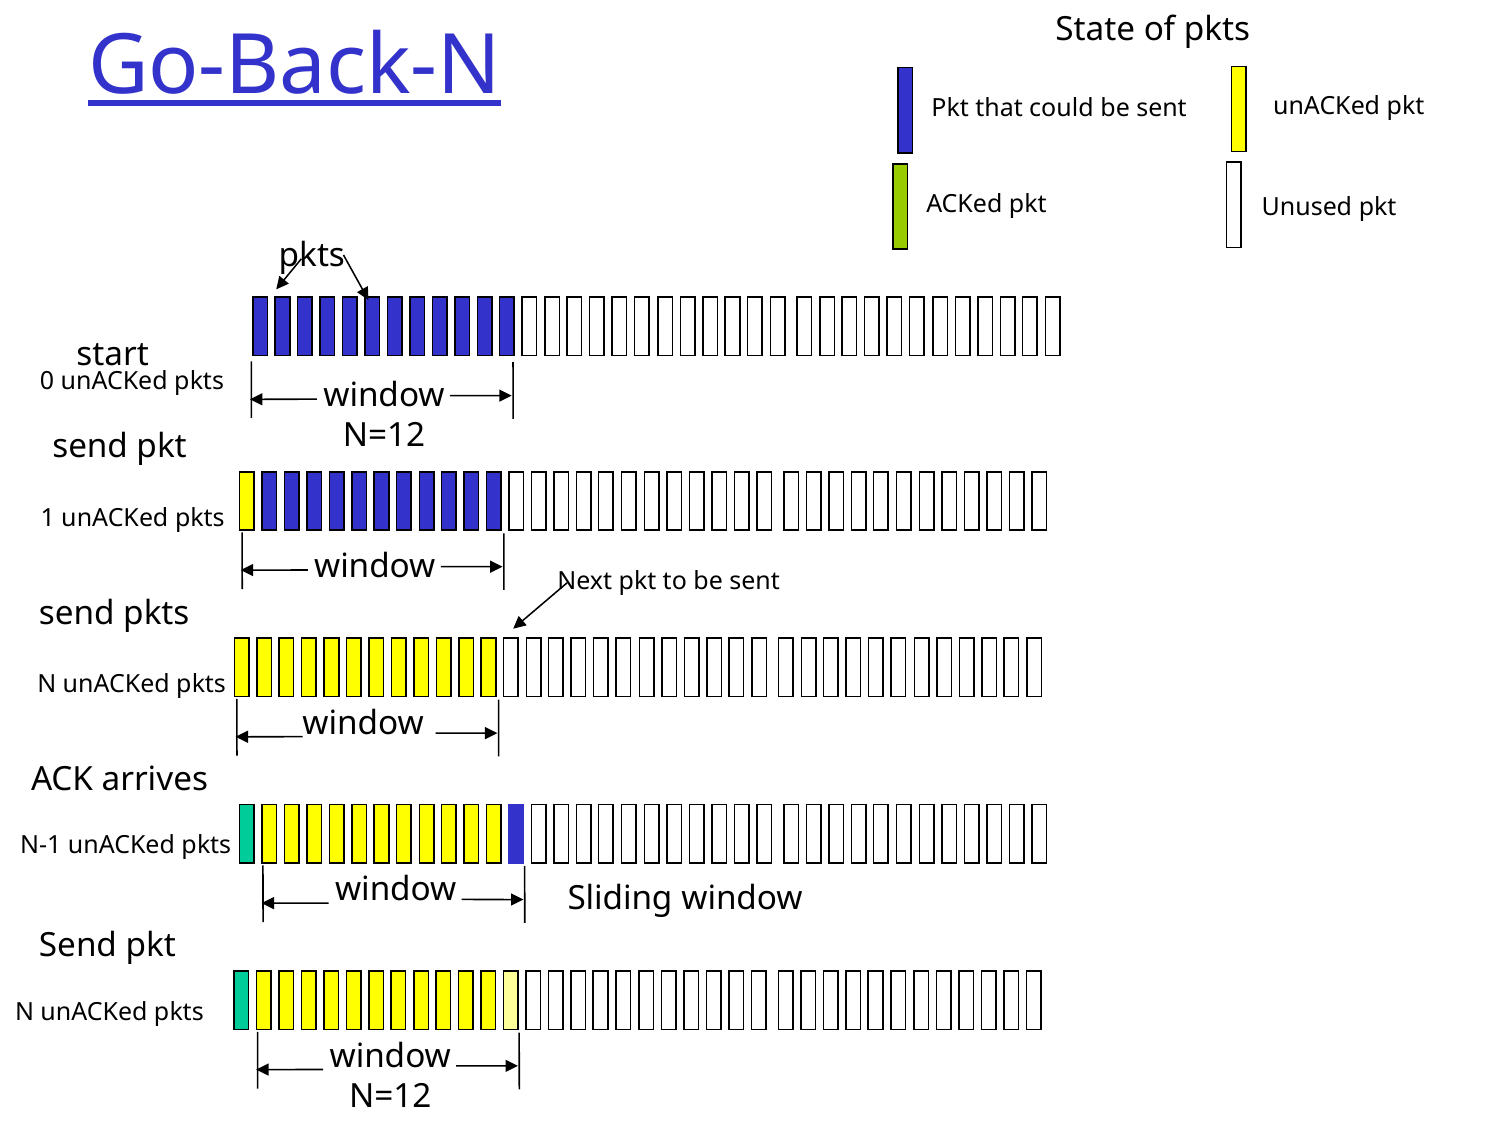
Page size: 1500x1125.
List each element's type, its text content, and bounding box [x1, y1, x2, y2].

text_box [5, 804, 1047, 924]
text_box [24, 225, 1061, 462]
text_box ACK arrives [16, 749, 224, 803]
text_box Pkt that could be sent [916, 84, 1203, 130]
text_box [898, 67, 913, 154]
text_box unACKed pkt [1258, 81, 1440, 127]
title Go-Back-N [72, 0, 1349, 121]
text_box [892, 163, 908, 224]
text_box ACKed pkt [911, 180, 1062, 226]
text_box State of pkts [1040, 0, 1266, 55]
text_box Send pkt [24, 933, 191, 969]
text_box window N=12 [314, 1098, 466, 1122]
text_box Unused pkt [1246, 182, 1412, 228]
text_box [27, 471, 1047, 563]
text_box [1231, 66, 1247, 152]
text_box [22, 556, 1042, 750]
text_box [0, 970, 1042, 1090]
text_box [1226, 162, 1241, 248]
